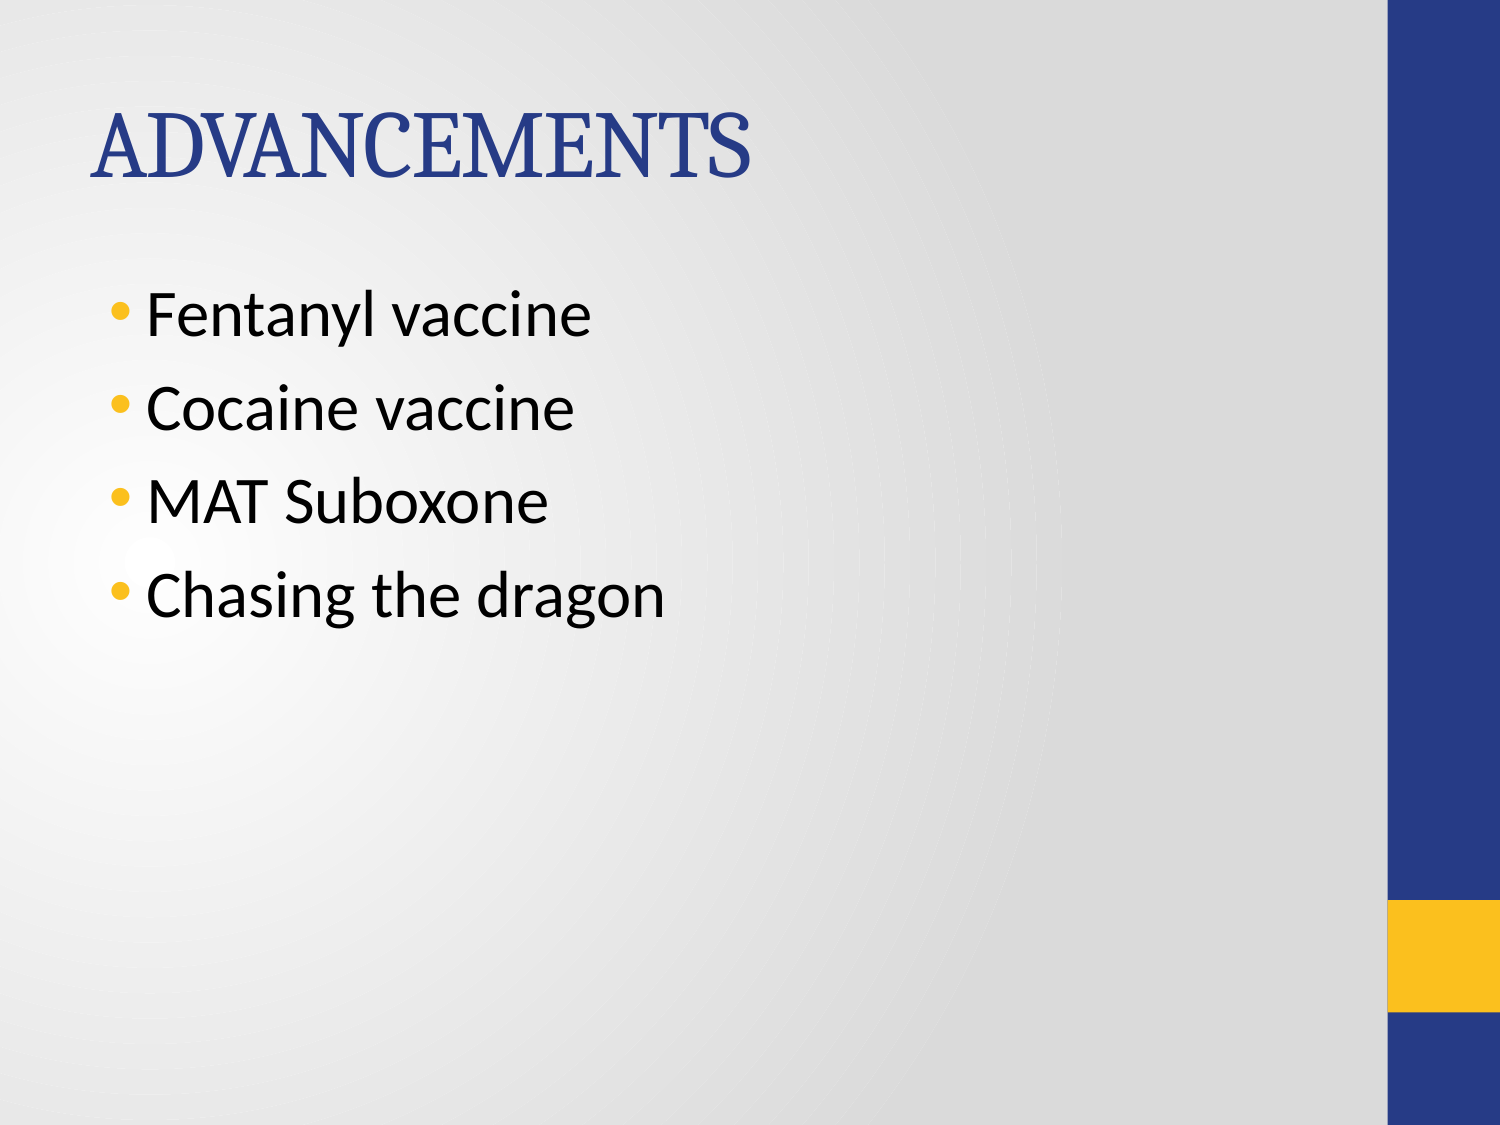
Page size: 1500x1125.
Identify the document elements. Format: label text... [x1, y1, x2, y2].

title ADVANCEMENTS [75, 45, 1325, 233]
list Fentanyl vaccine Cocaine vaccine MAT Suboxone Chasing the dragon [75, 262, 1325, 1050]
